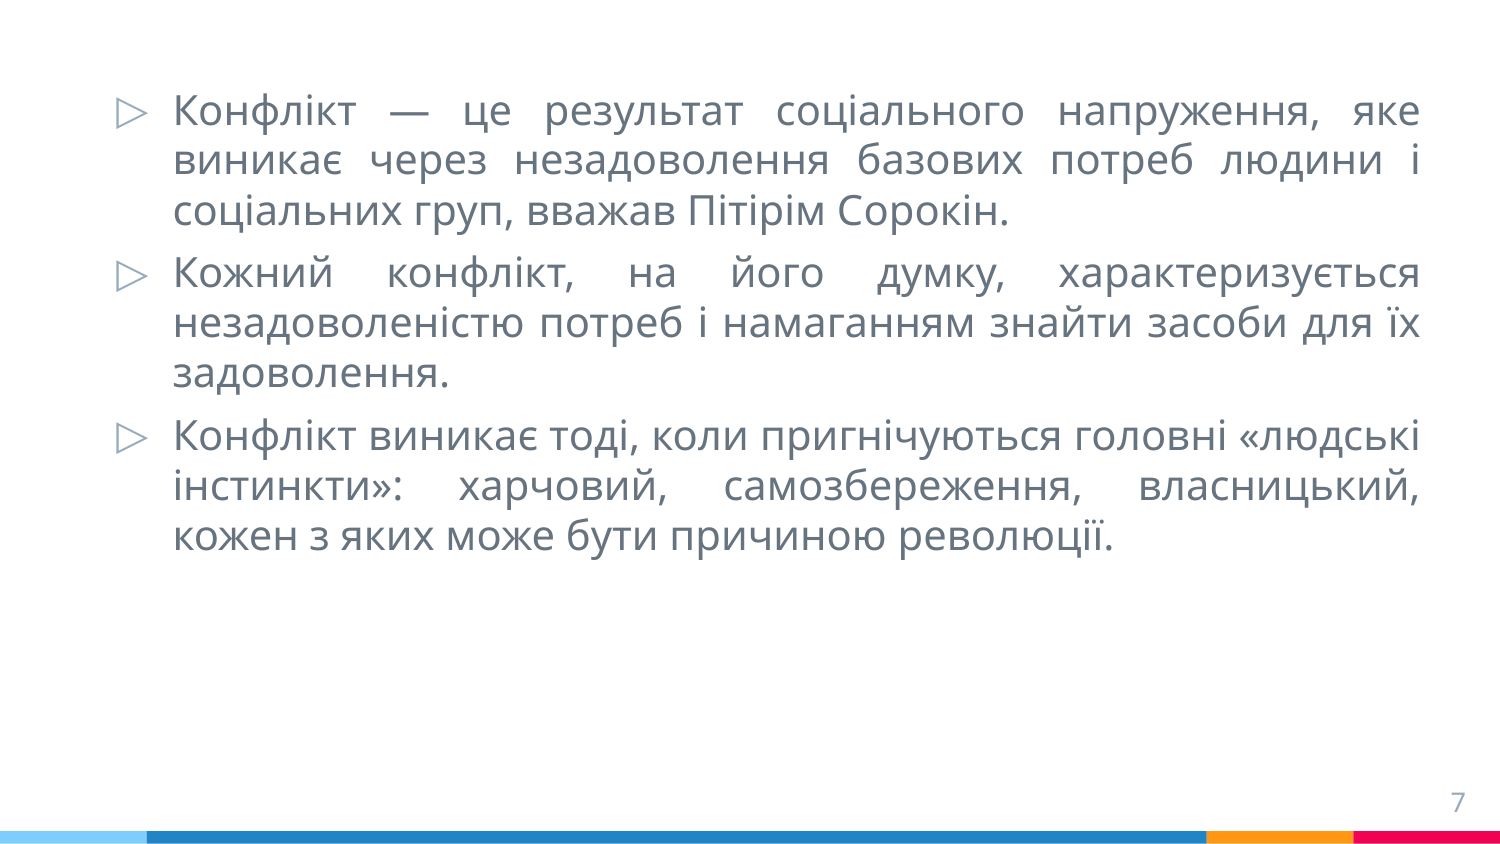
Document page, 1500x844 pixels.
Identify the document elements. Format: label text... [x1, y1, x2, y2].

slide_number 7 [1391, 770, 1482, 822]
list Конфлікт — це результат соціального напруження, яке виникає через незадоволення базових потреб людини і соціальних груп, вважав Пітірім Сорокін. Кожний конфлікт, на його думку, характеризується незадоволеністю потреб і намаганням знайти засоби для їх задоволення. Конфлікт виникає тоді, коли пригнічуються головні «людські інстинкти»: харчовий, самозбереження, власницький, кожен з яких може бути причиною революції. [82, 68, 1437, 810]
